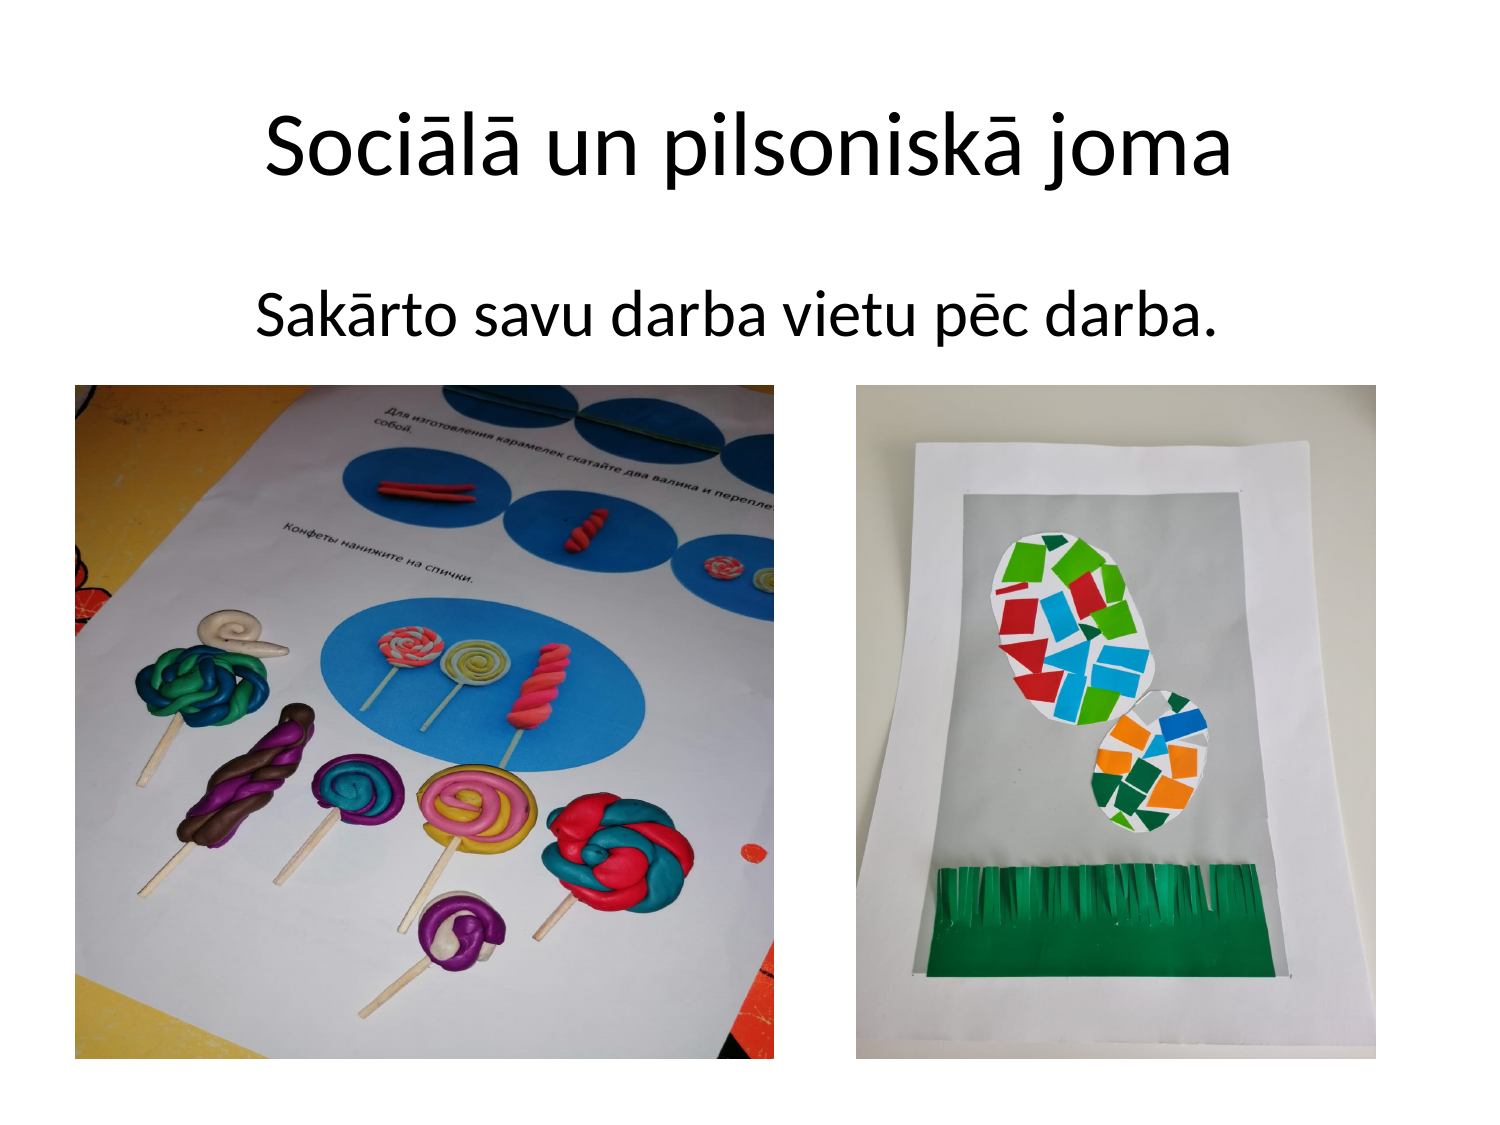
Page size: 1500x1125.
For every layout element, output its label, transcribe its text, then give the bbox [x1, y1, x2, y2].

picture [74, 385, 774, 1059]
picture [856, 385, 1377, 1059]
title Sociālā un pilsoniskā joma [75, 45, 1425, 233]
list Sakārto savu darba vietu pēc darba. [75, 262, 1425, 362]
